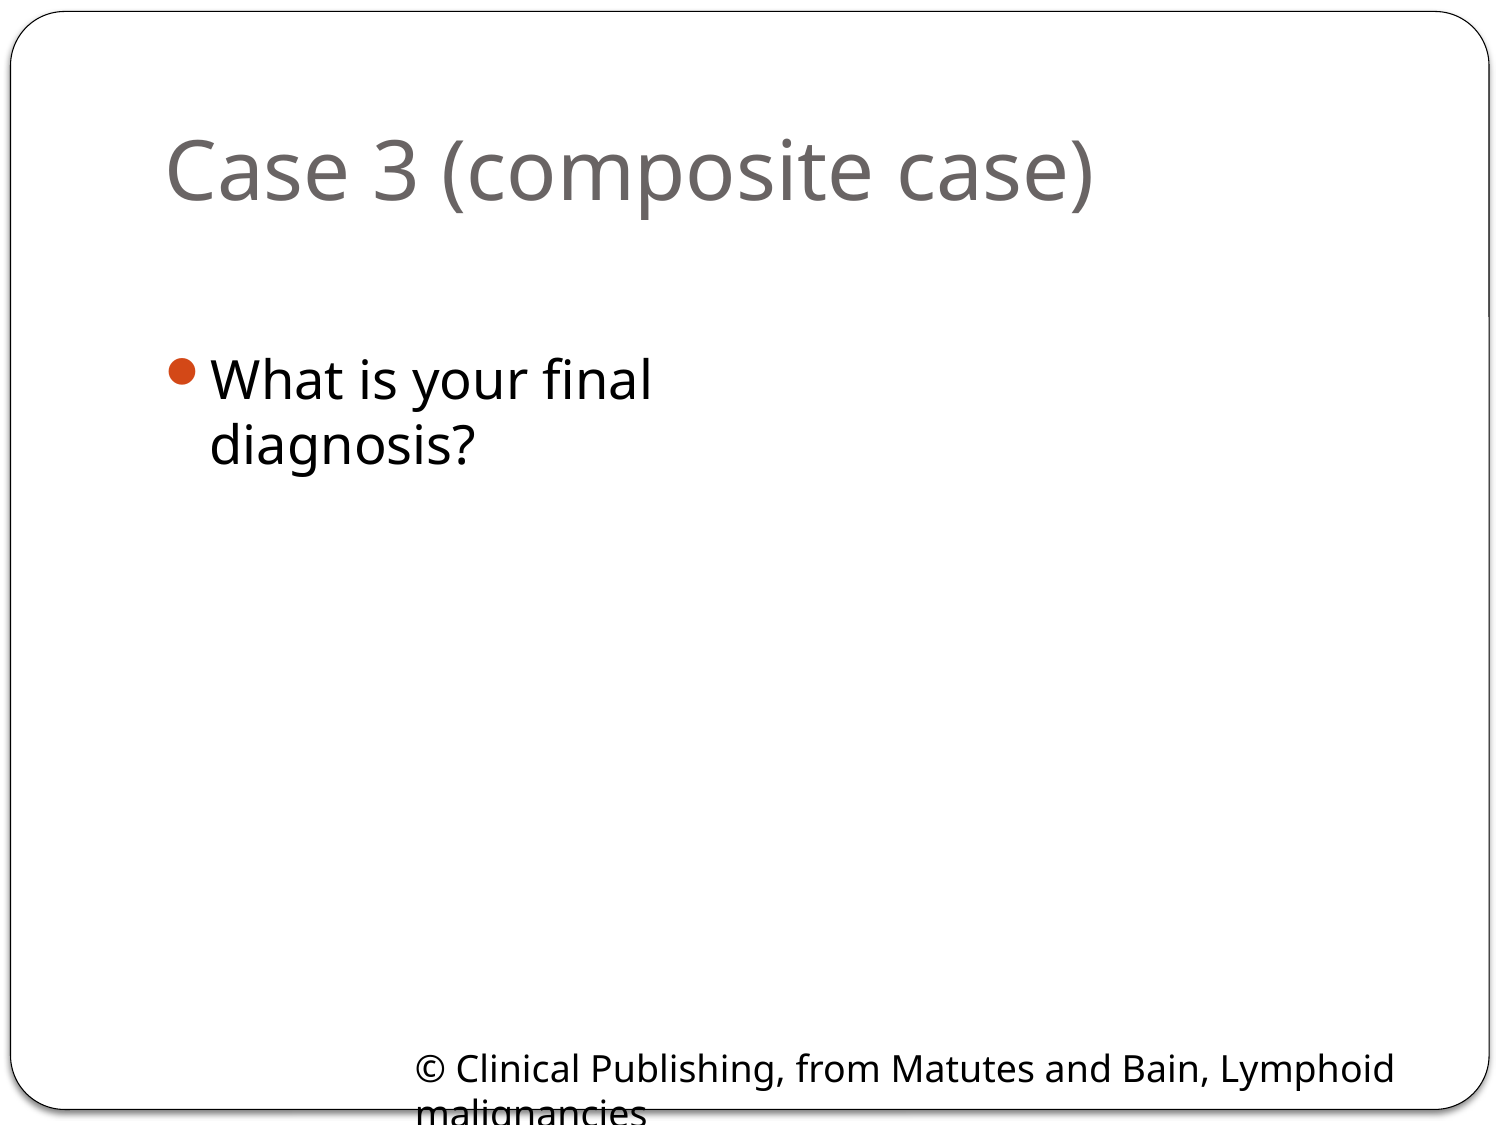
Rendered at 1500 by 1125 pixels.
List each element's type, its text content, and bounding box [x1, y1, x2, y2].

list What is your final diagnosis? [150, 337, 813, 588]
title Case 3 (composite case) [150, 45, 1425, 233]
text_box © Clinical Publishing, from Matutes and Bain, Lymphoid malignancies [399, 1037, 1500, 1125]
